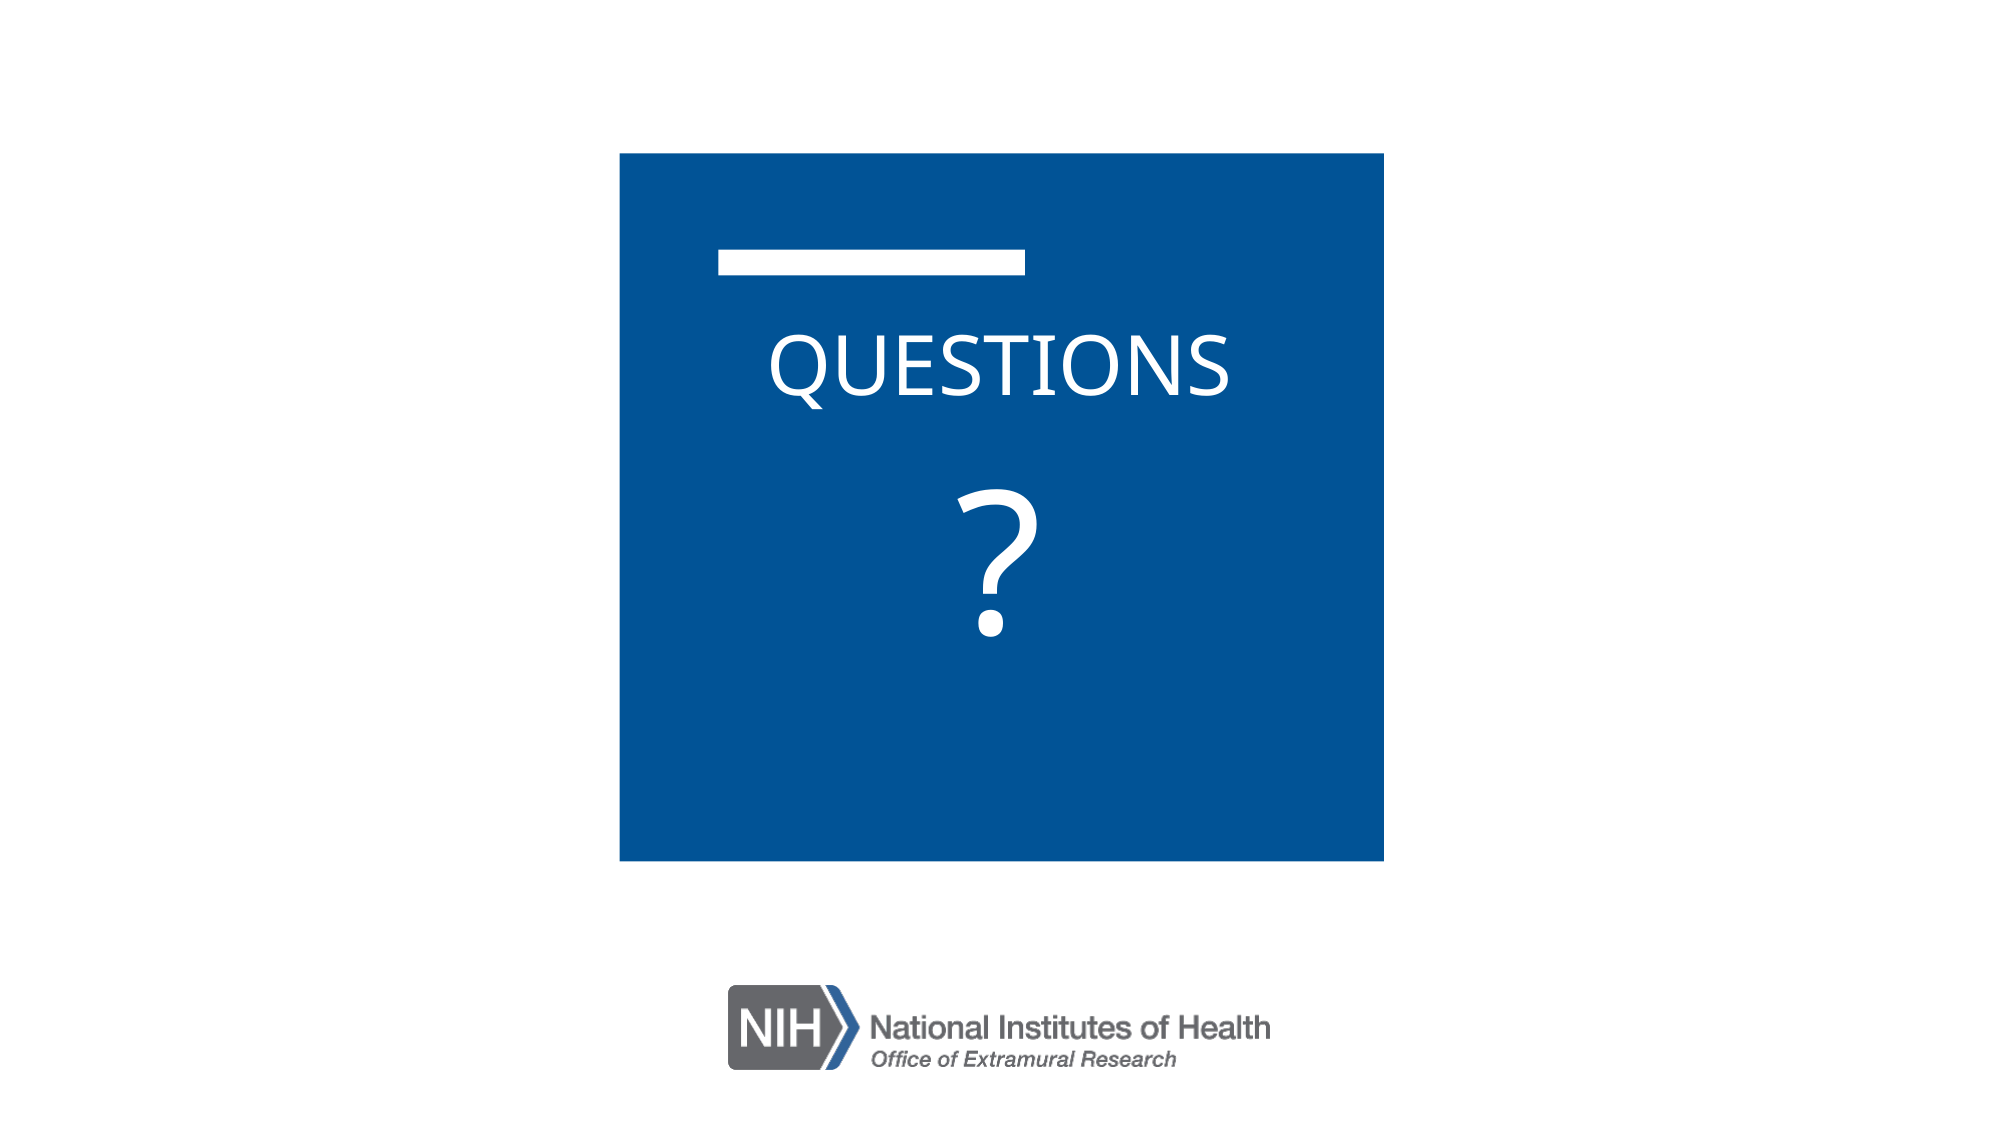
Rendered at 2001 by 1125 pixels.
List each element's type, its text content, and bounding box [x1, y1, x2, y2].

title Questions ? [718, 317, 1281, 807]
picture [728, 985, 1270, 1070]
